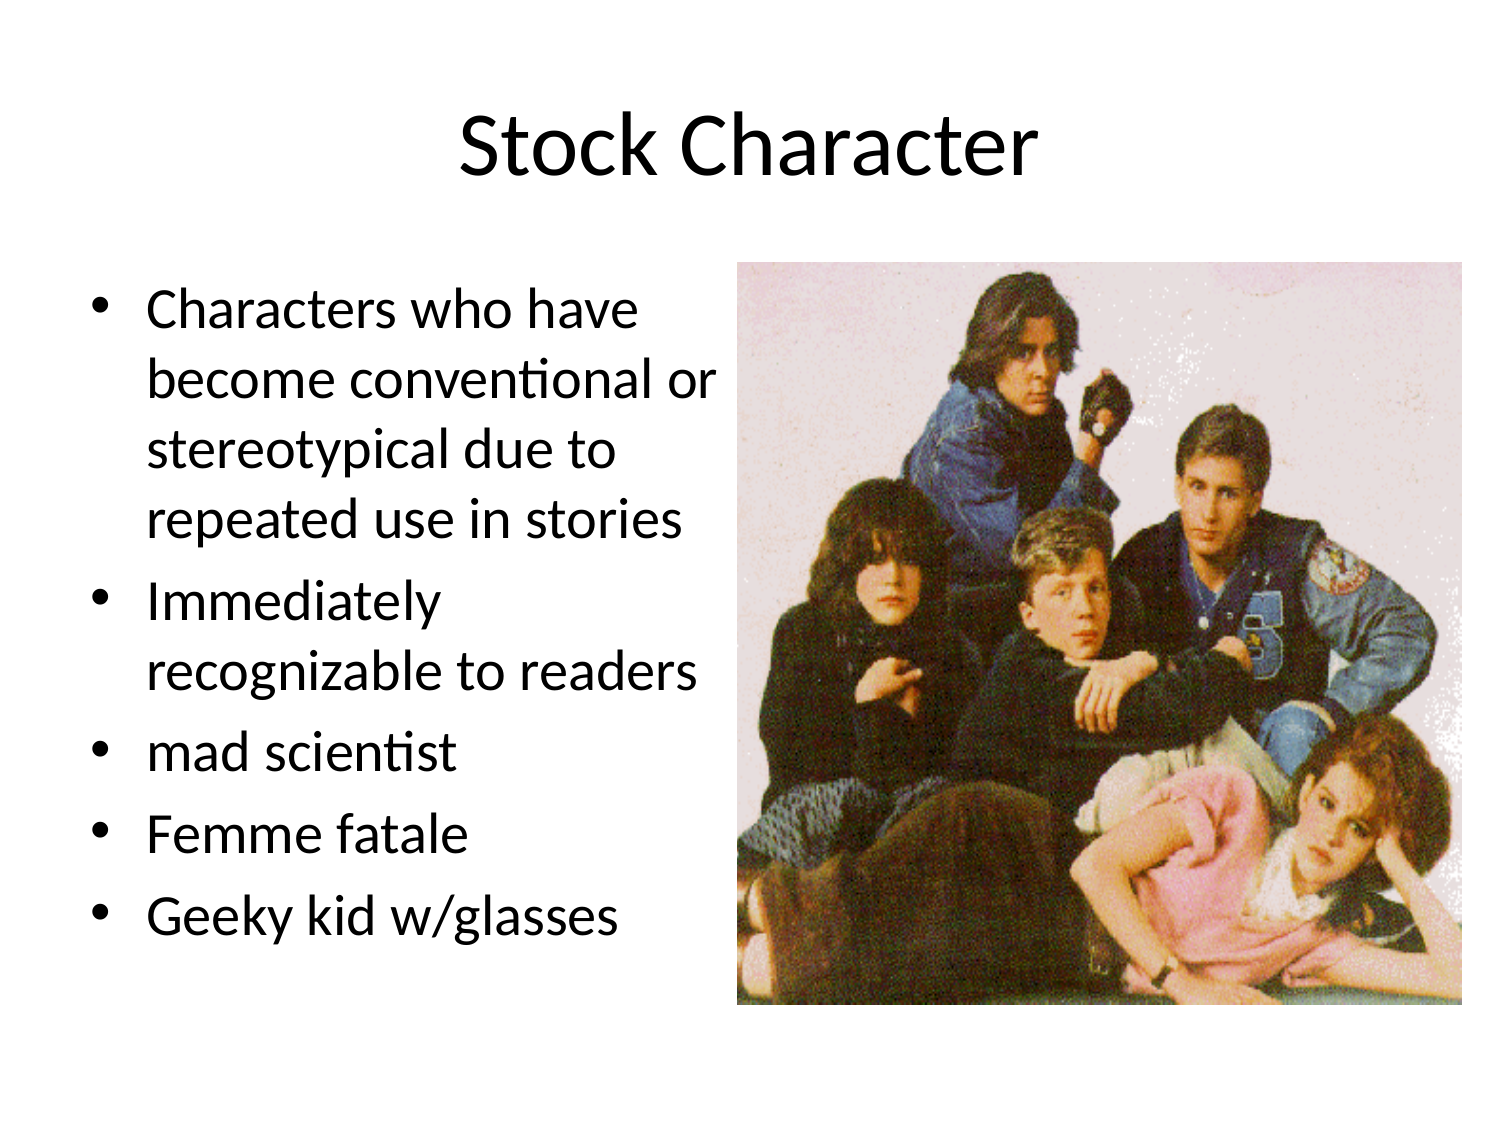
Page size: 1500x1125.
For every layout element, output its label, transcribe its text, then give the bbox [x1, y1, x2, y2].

list Characters who have become conventional or stereotypical due to repeated use in stories Immediately recognizable to readers mad scientist Femme fatale Geeky kid w/glasses [75, 262, 735, 1005]
title Stock Character [75, 45, 1425, 233]
picture [737, 262, 1462, 1006]
